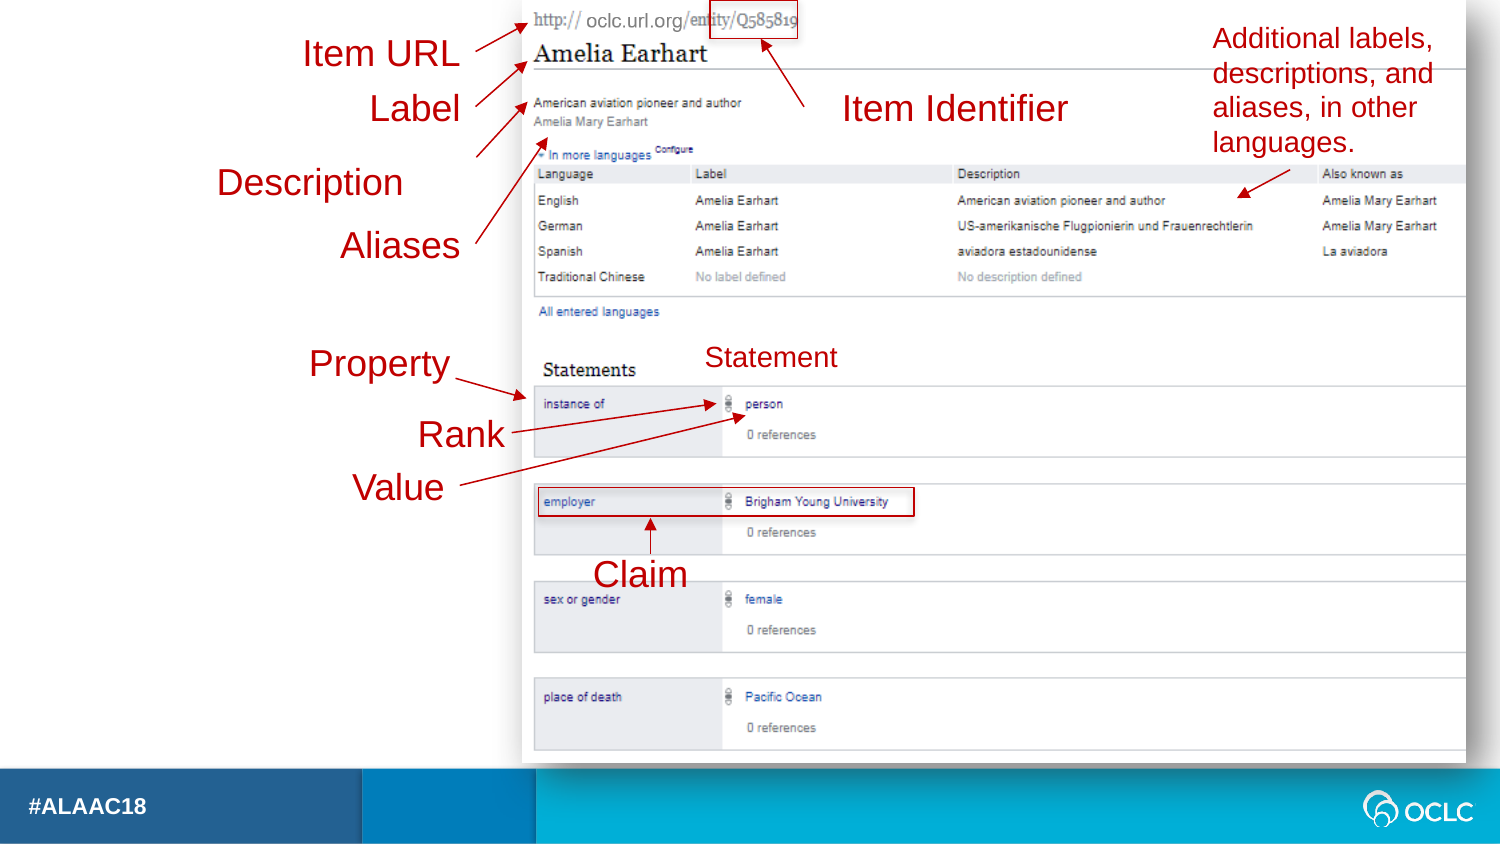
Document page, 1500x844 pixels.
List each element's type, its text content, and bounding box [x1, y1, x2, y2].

picture [521, 0, 1467, 763]
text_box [1236, 169, 1291, 199]
text_box Aliases [313, 213, 476, 274]
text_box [455, 378, 527, 399]
text_box Item URL [282, 21, 476, 82]
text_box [511, 403, 717, 413]
text_box Rank [399, 402, 506, 463]
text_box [760, 38, 805, 108]
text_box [475, 22, 529, 53]
text_box Property [288, 331, 466, 392]
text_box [476, 101, 528, 135]
text_box Value [321, 455, 460, 516]
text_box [475, 60, 528, 101]
text_box Label [345, 76, 471, 137]
text_box Description [193, 150, 419, 211]
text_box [475, 136, 549, 245]
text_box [459, 415, 746, 486]
